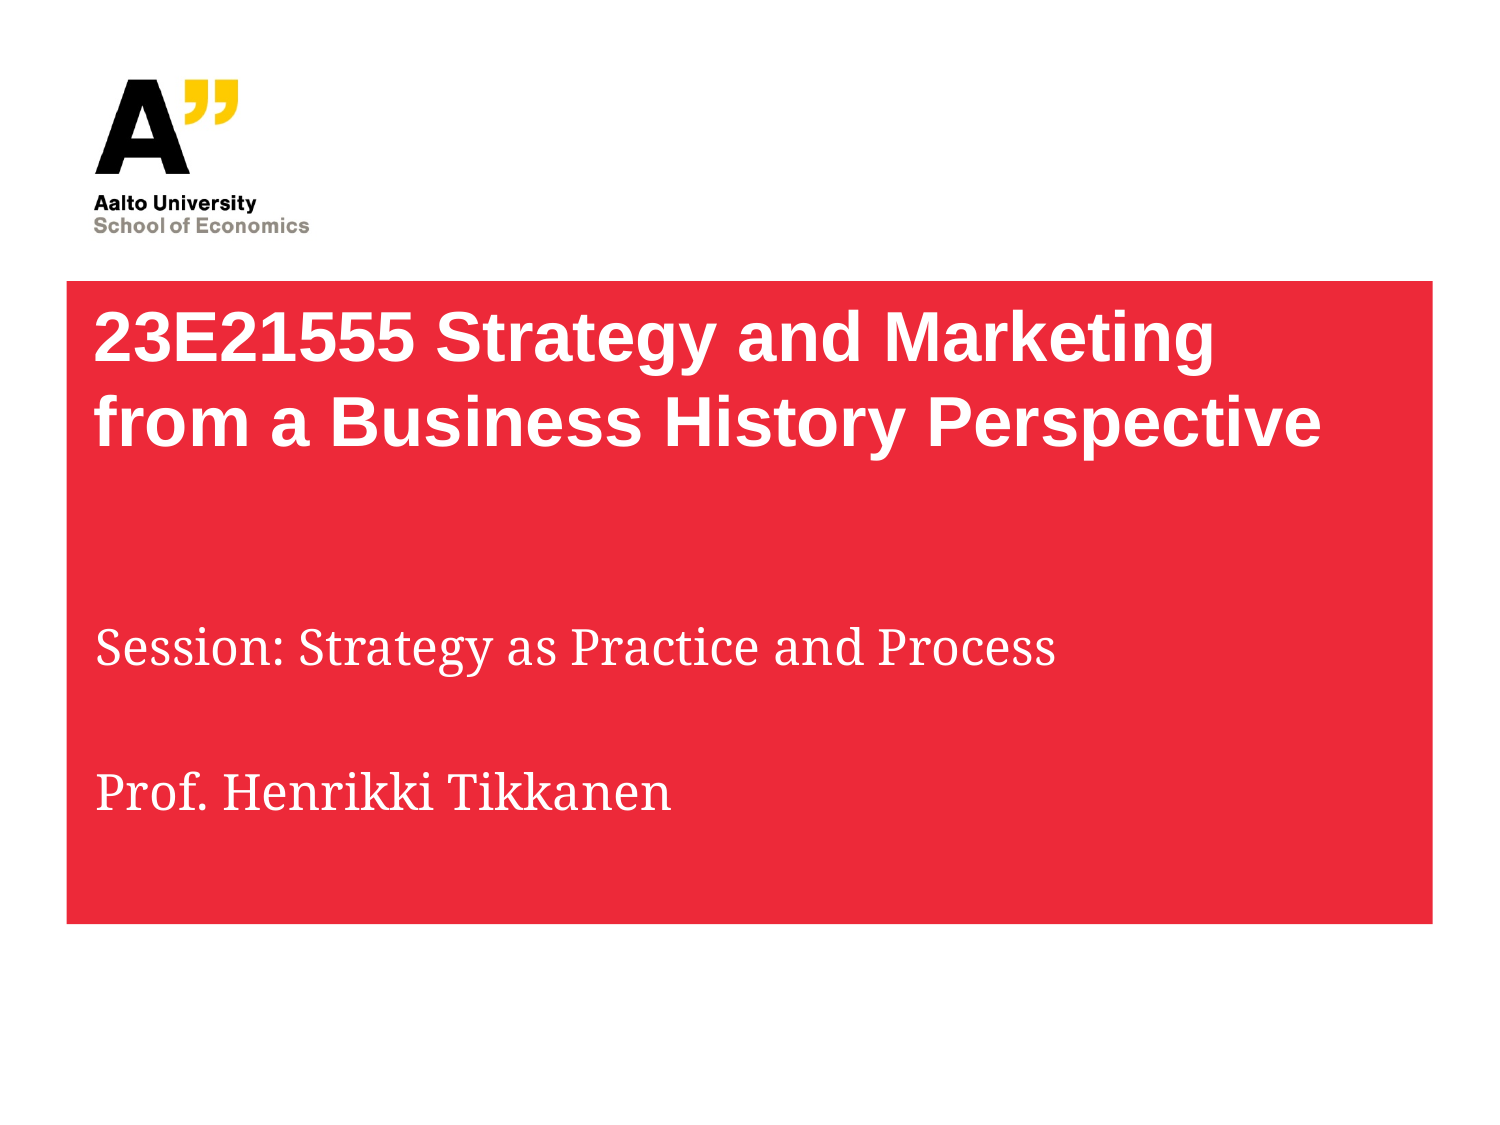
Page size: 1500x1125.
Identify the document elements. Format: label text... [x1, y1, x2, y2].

subtitle Session: Strategy as Practice and Process Prof. Henrikki Tikkanen [95, 615, 1127, 1000]
picture [0, 0, 348, 268]
title 23E21555 Strategy and Marketing from a Business History Perspective [93, 290, 1369, 509]
